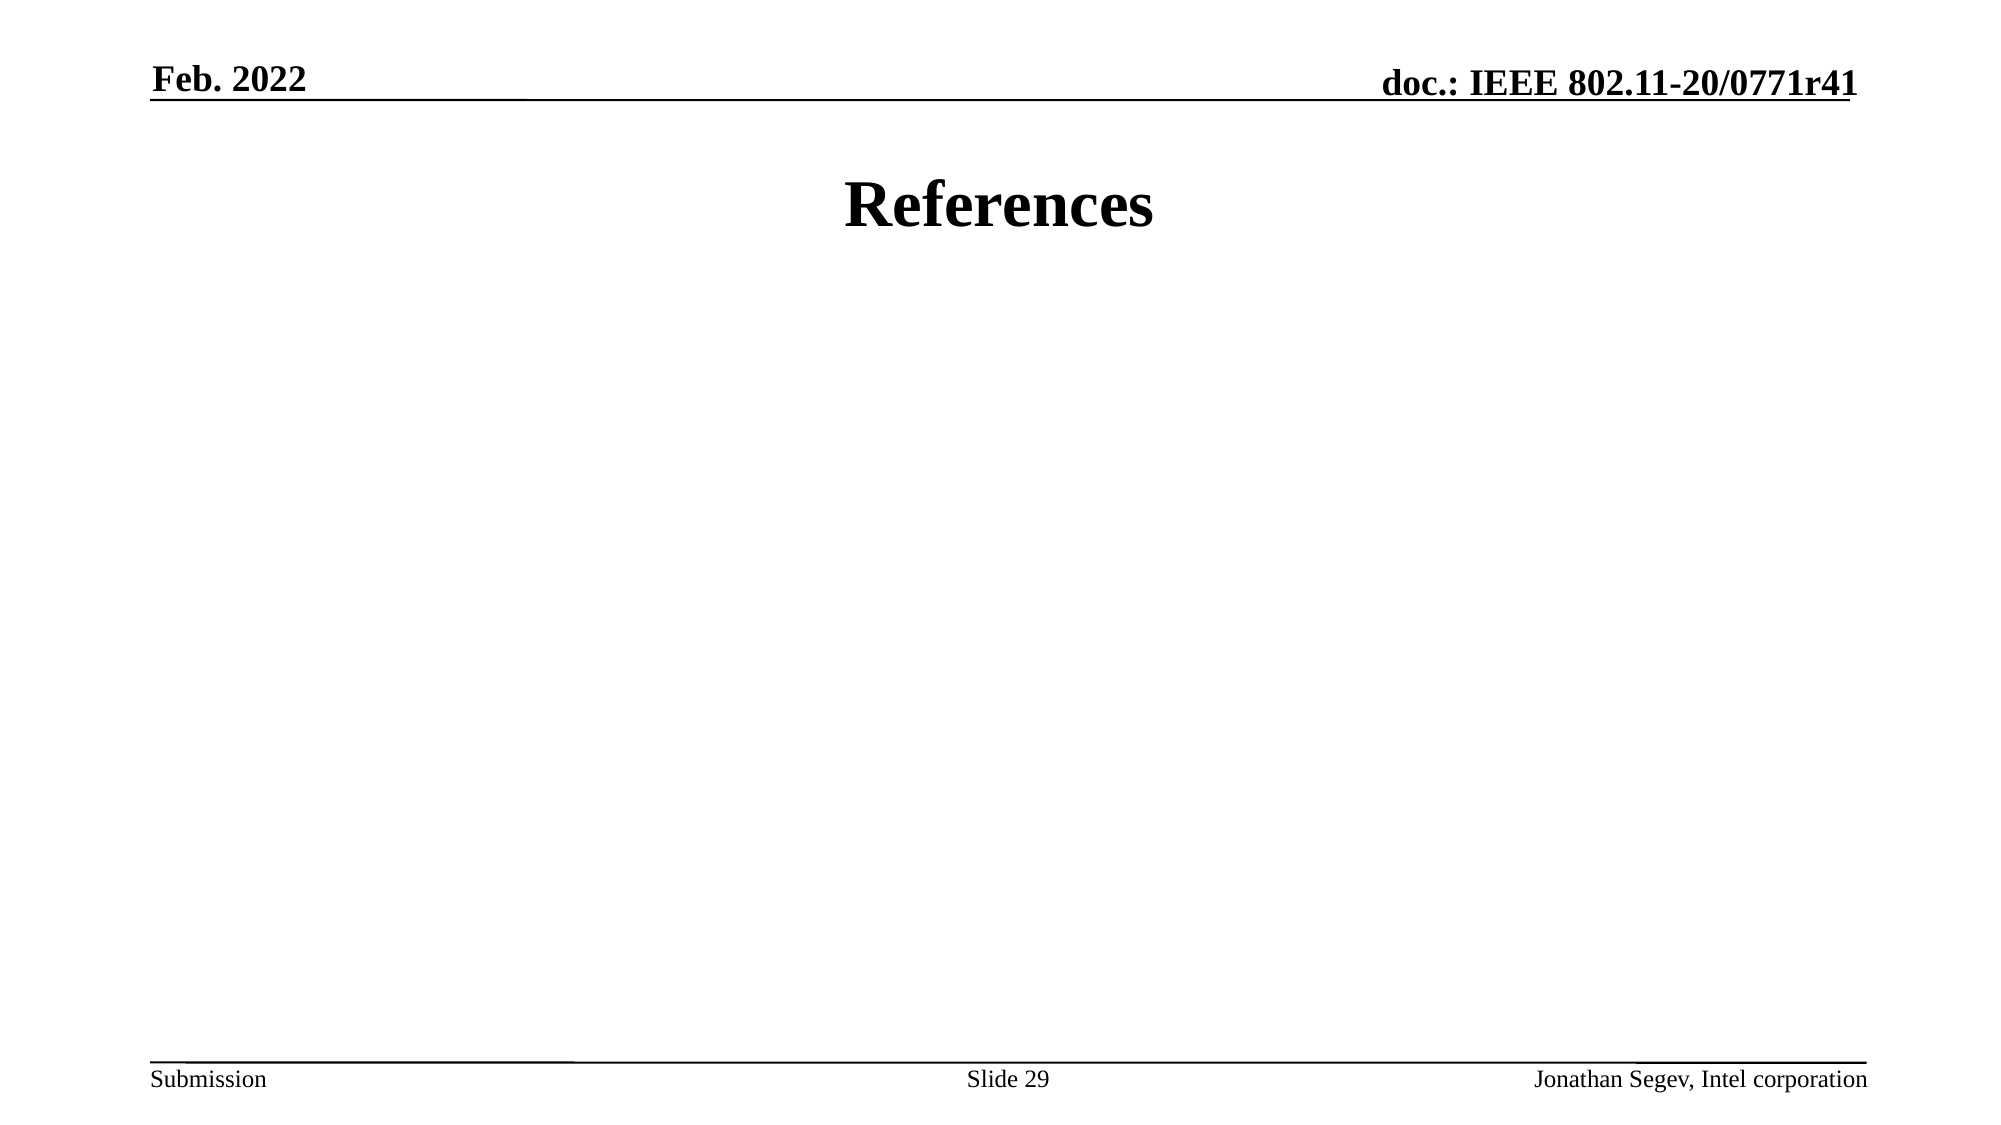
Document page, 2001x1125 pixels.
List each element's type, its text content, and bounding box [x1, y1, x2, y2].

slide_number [152, 54, 563, 100]
footer Jonathan Segev, Intel corporation [1171, 1061, 1869, 1093]
slide_number Slide 29 [950, 1061, 1067, 1123]
title References [149, 112, 1850, 288]
